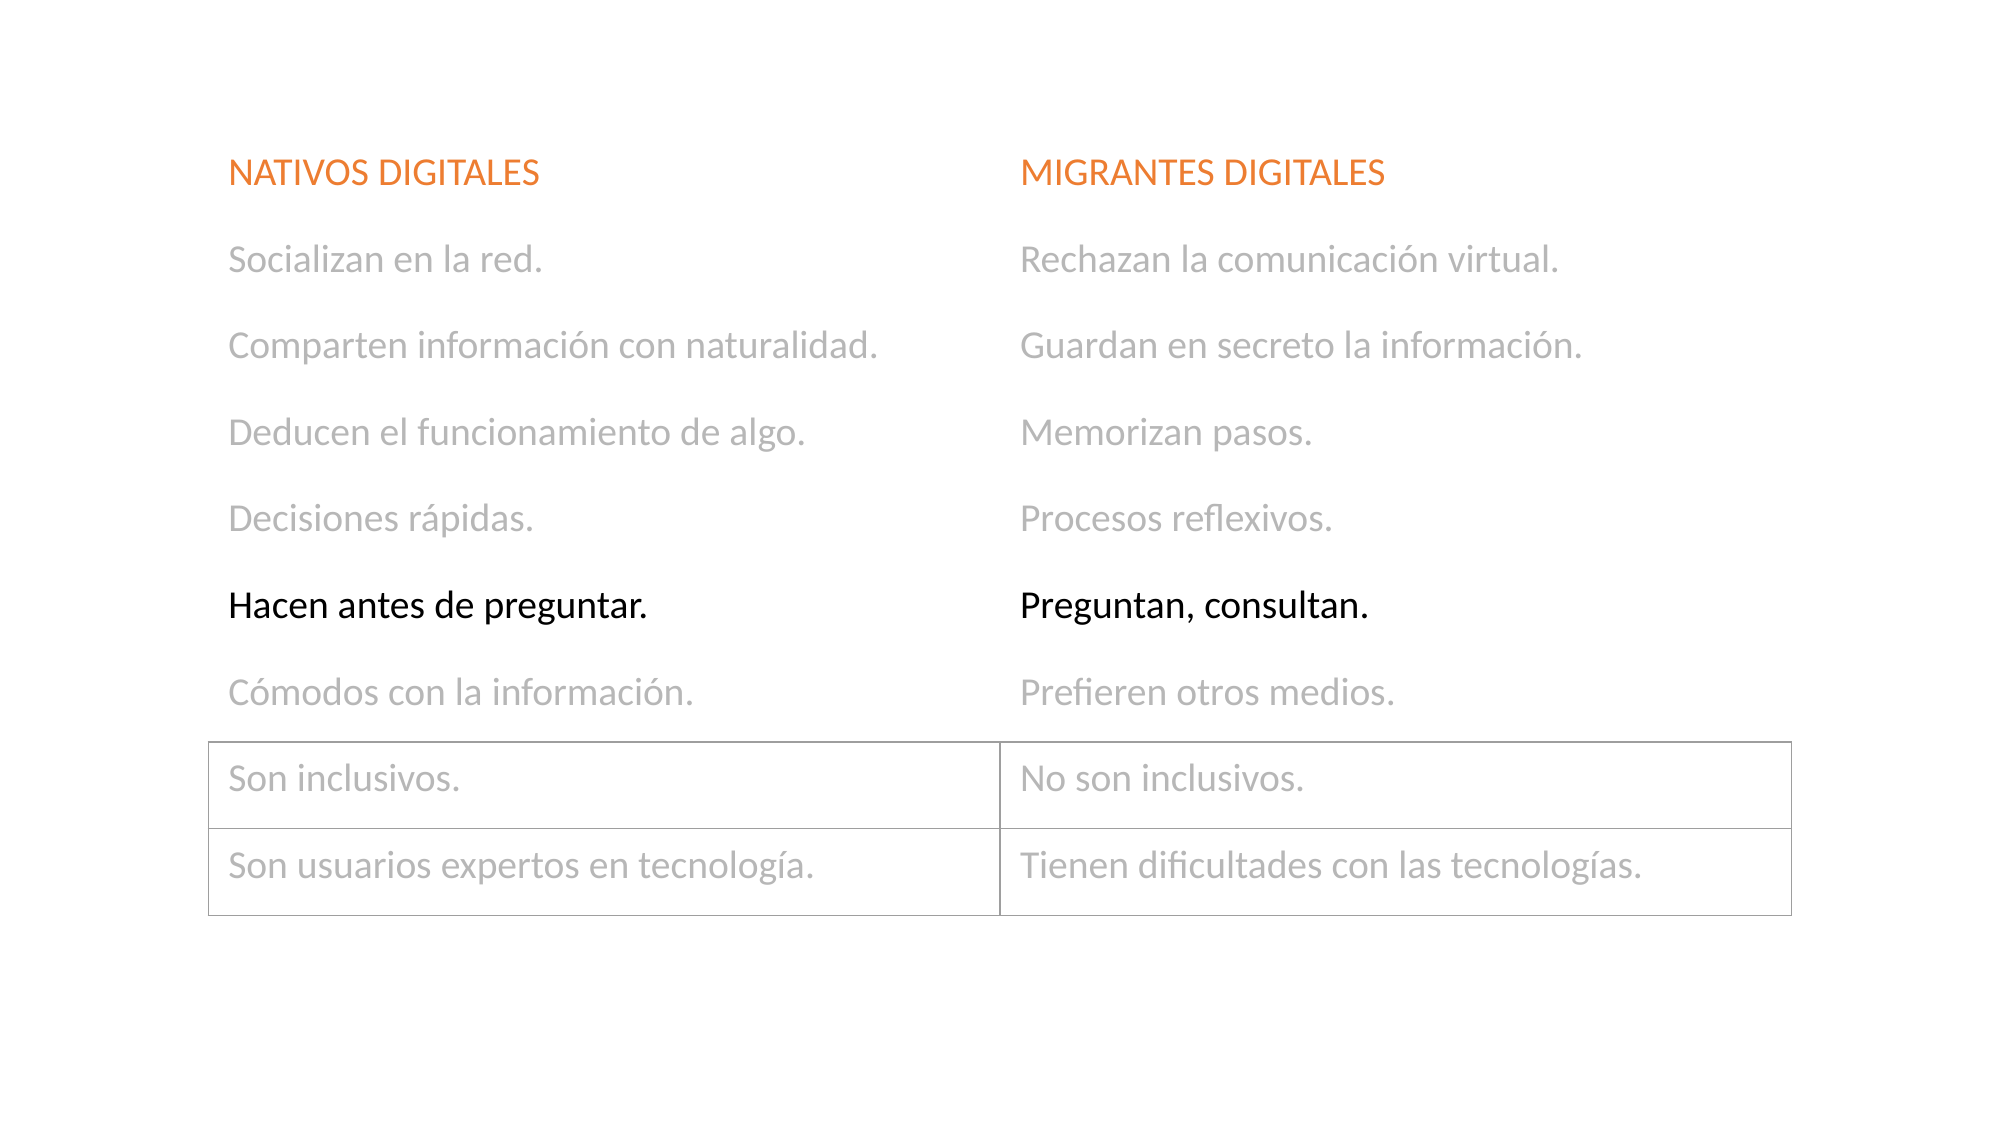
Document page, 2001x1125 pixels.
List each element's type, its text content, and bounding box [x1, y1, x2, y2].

table_cell Hacen antes de preguntar. [208, 569, 1000, 655]
table_cell Decisiones rápidas. [208, 482, 1000, 569]
table_cell Memorizan pasos. [1000, 396, 1792, 482]
table_cell Comparten información con naturalidad. [208, 309, 1000, 396]
table_cell Son usuarios expertos en tecnología. [209, 829, 999, 915]
table_cell Guardan en secreto la información. [1000, 309, 1792, 396]
table_header NATIVOS DIGITALES [208, 136, 1000, 222]
table_cell No son inclusivos. [1001, 743, 1791, 828]
table_cell Cómodos con la información. [208, 655, 1000, 741]
table_header MIGRANTES DIGITALES [1000, 136, 1792, 222]
table_cell Son inclusivos. [209, 743, 999, 828]
table_cell Procesos reflexivos. [1000, 482, 1792, 569]
table_cell Rechazan la comunicación virtual. [1000, 222, 1792, 309]
table_cell Deducen el funcionamiento de algo. [208, 396, 1000, 482]
table_cell Socializan en la red. [208, 222, 1000, 309]
table_cell Tienen dificultades con las tecnologías. [1001, 829, 1791, 915]
table_cell Prefieren otros medios. [1000, 655, 1792, 741]
table_cell Preguntan, consultan. [1000, 569, 1792, 655]
